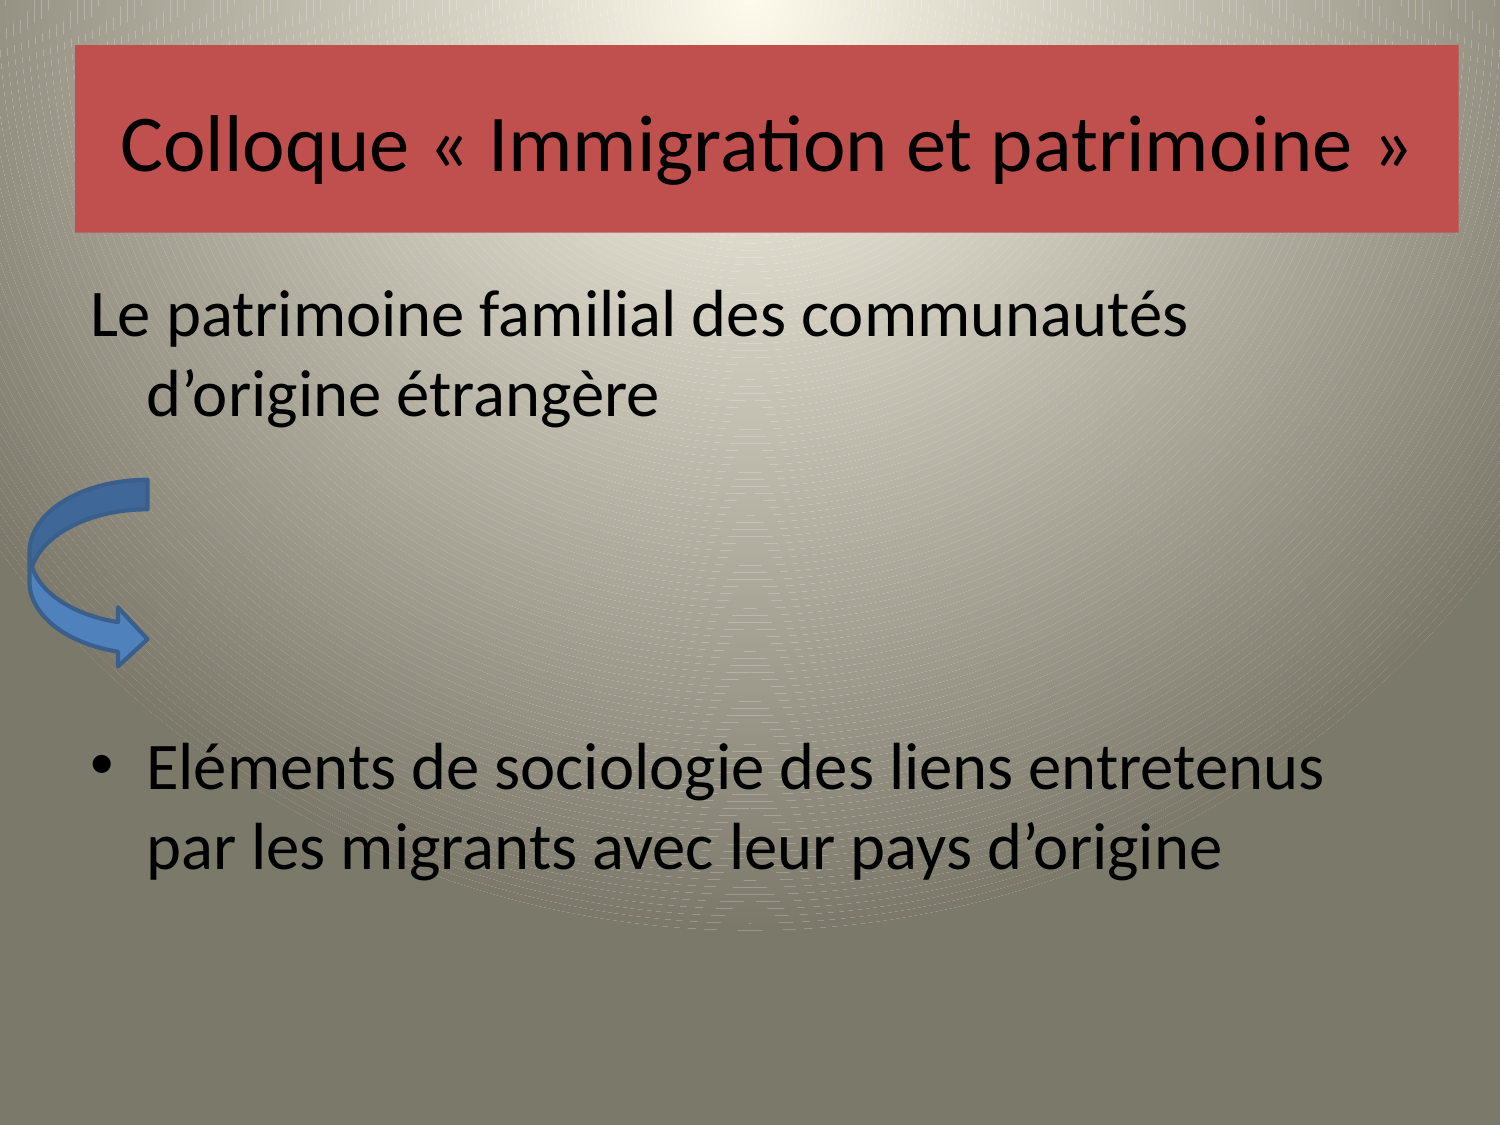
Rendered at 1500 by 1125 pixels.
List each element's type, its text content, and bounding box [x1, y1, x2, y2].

list Le patrimoine familial des communautés d’origine étrangère Eléments de sociologie des liens entretenus par les migrants avec leur pays d’origine [75, 262, 1425, 1005]
title Colloque « Immigration et patrimoine » [75, 45, 1459, 233]
text_box [27, 477, 150, 669]
